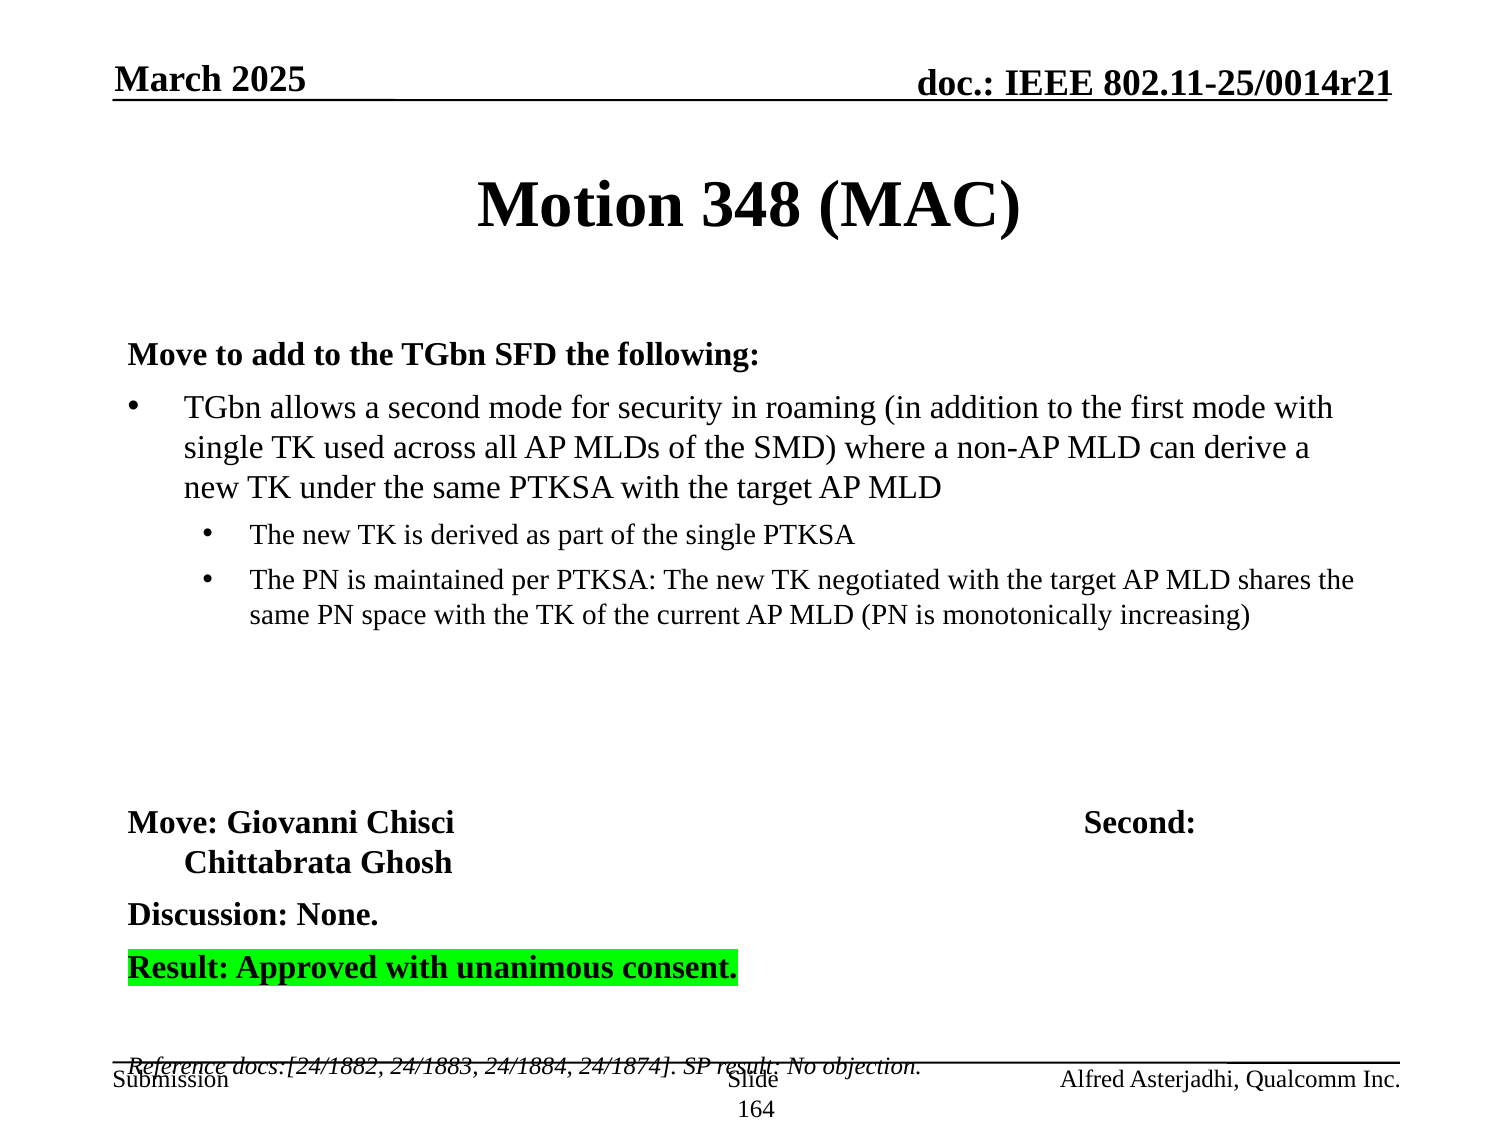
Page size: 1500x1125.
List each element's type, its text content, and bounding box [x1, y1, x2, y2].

list Move to add to the TGbn SFD the following: TGbn allows a second mode for security in roaming (in addition to the first mode with single TK used across all AP MLDs of the SMD) where a non-AP MLD can derive a new TK under the same PTKSA with the target AP MLD The new TK is derived as part of the single PTKSA The PN is maintained per PTKSA: The new TK negotiated with the target AP MLD shares the same PN space with the TK of the current AP MLD (PN is monotonically increasing) Move: Giovanni Chisci Second: Chittabrata Ghosh Discussion: None. Result: Approved with unanimous consent. Reference docs:[24/1882, 24/1883, 24/1884, 24/1874]. SP result: No objection. [112, 324, 1388, 1063]
title Motion 348 (MAC) [112, 112, 1388, 288]
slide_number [114, 54, 423, 100]
slide_number Slide 164 [712, 1061, 800, 1123]
footer Alfred Asterjadhi, Qualcomm Inc. [878, 1061, 1402, 1093]
